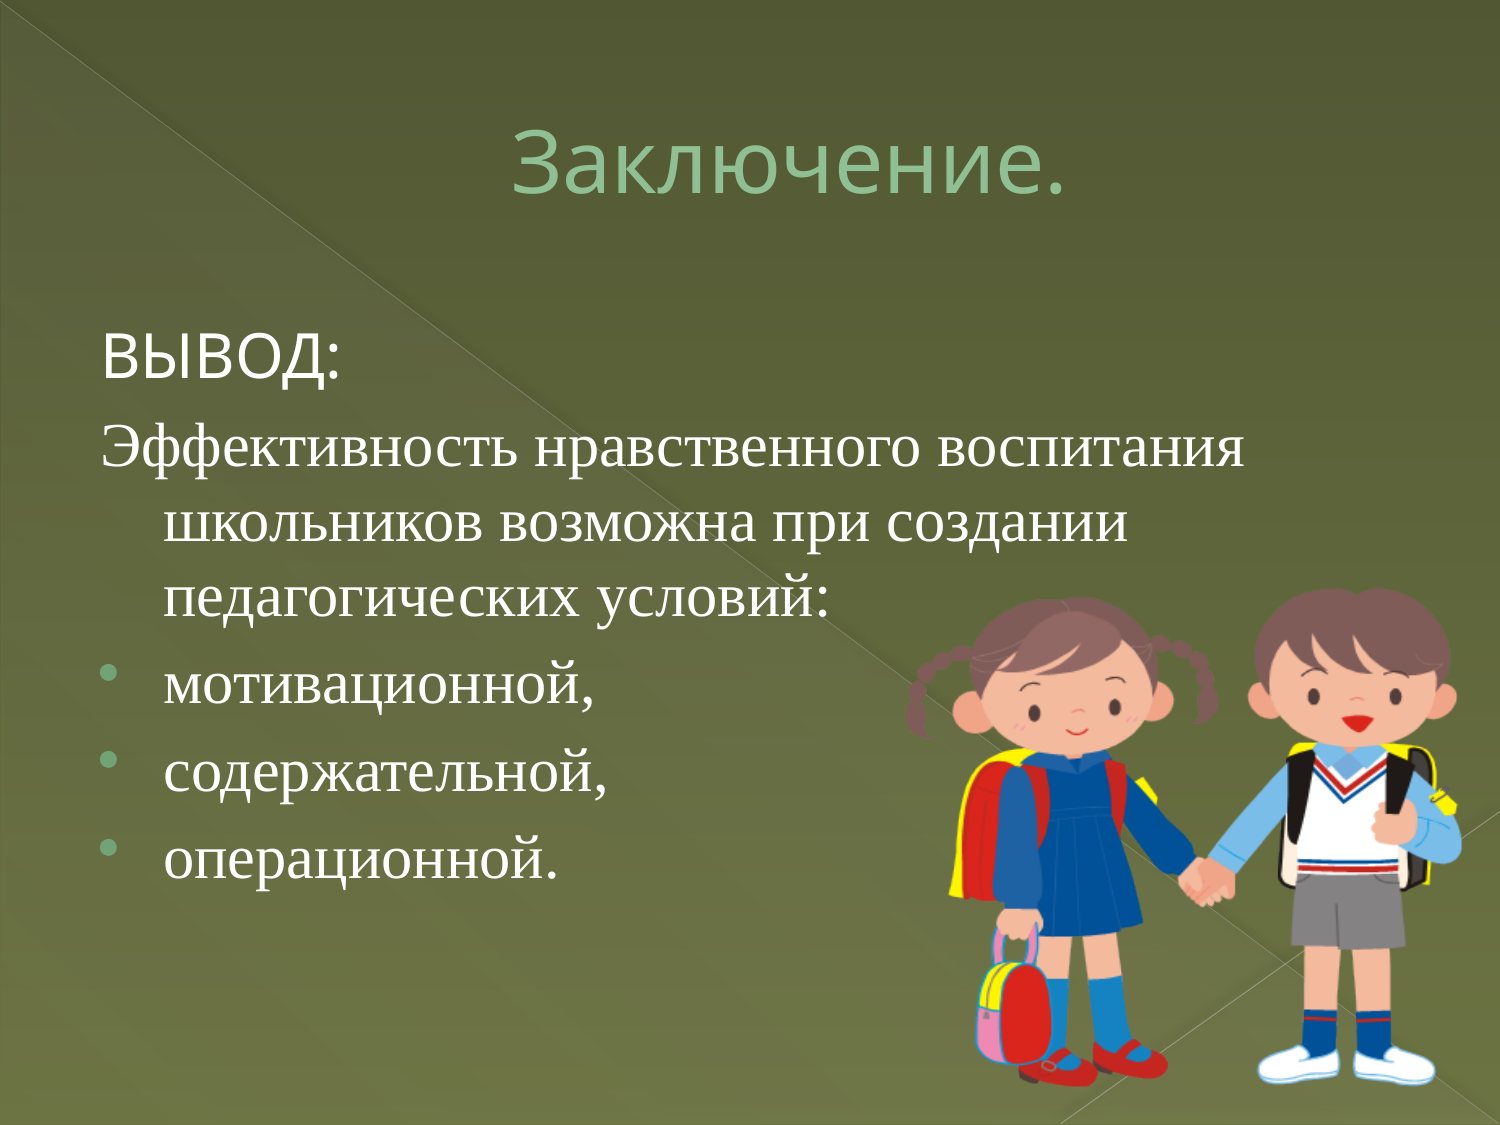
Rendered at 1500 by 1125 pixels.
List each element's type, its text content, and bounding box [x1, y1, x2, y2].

title Заключение. [75, 43, 1425, 274]
list ВЫВОД: Эффективность нравственного воспитания школьников возможна при создании педагогических условий: мотивационной, содержательной, операционной. [75, 308, 1425, 1059]
picture [902, 585, 1466, 1091]
